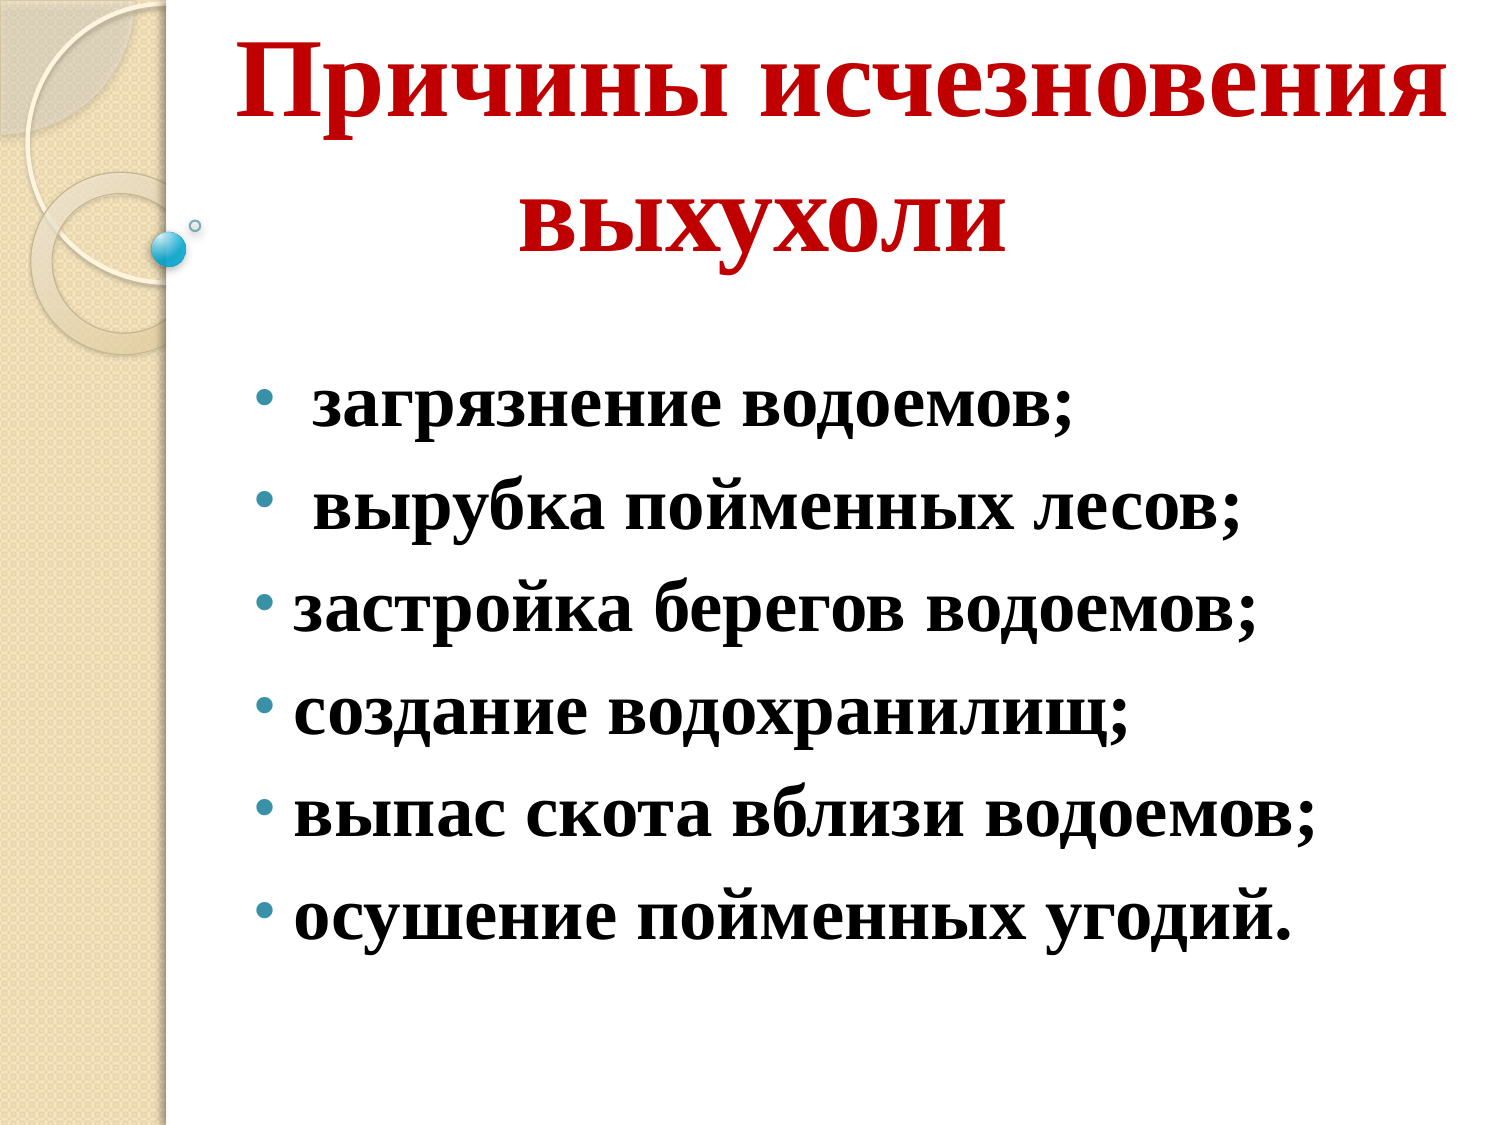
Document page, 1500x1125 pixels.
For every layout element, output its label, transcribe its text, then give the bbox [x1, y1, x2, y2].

title Причины исчезновения выхухоли [164, 59, 1500, 282]
subtitle загрязнение водоемов; вырубка пойменных лесов; застройка берегов водоемов; создание водохранилищ; выпас скота вблизи водоемов; осушение пойменных угодий. [234, 351, 1450, 1043]
